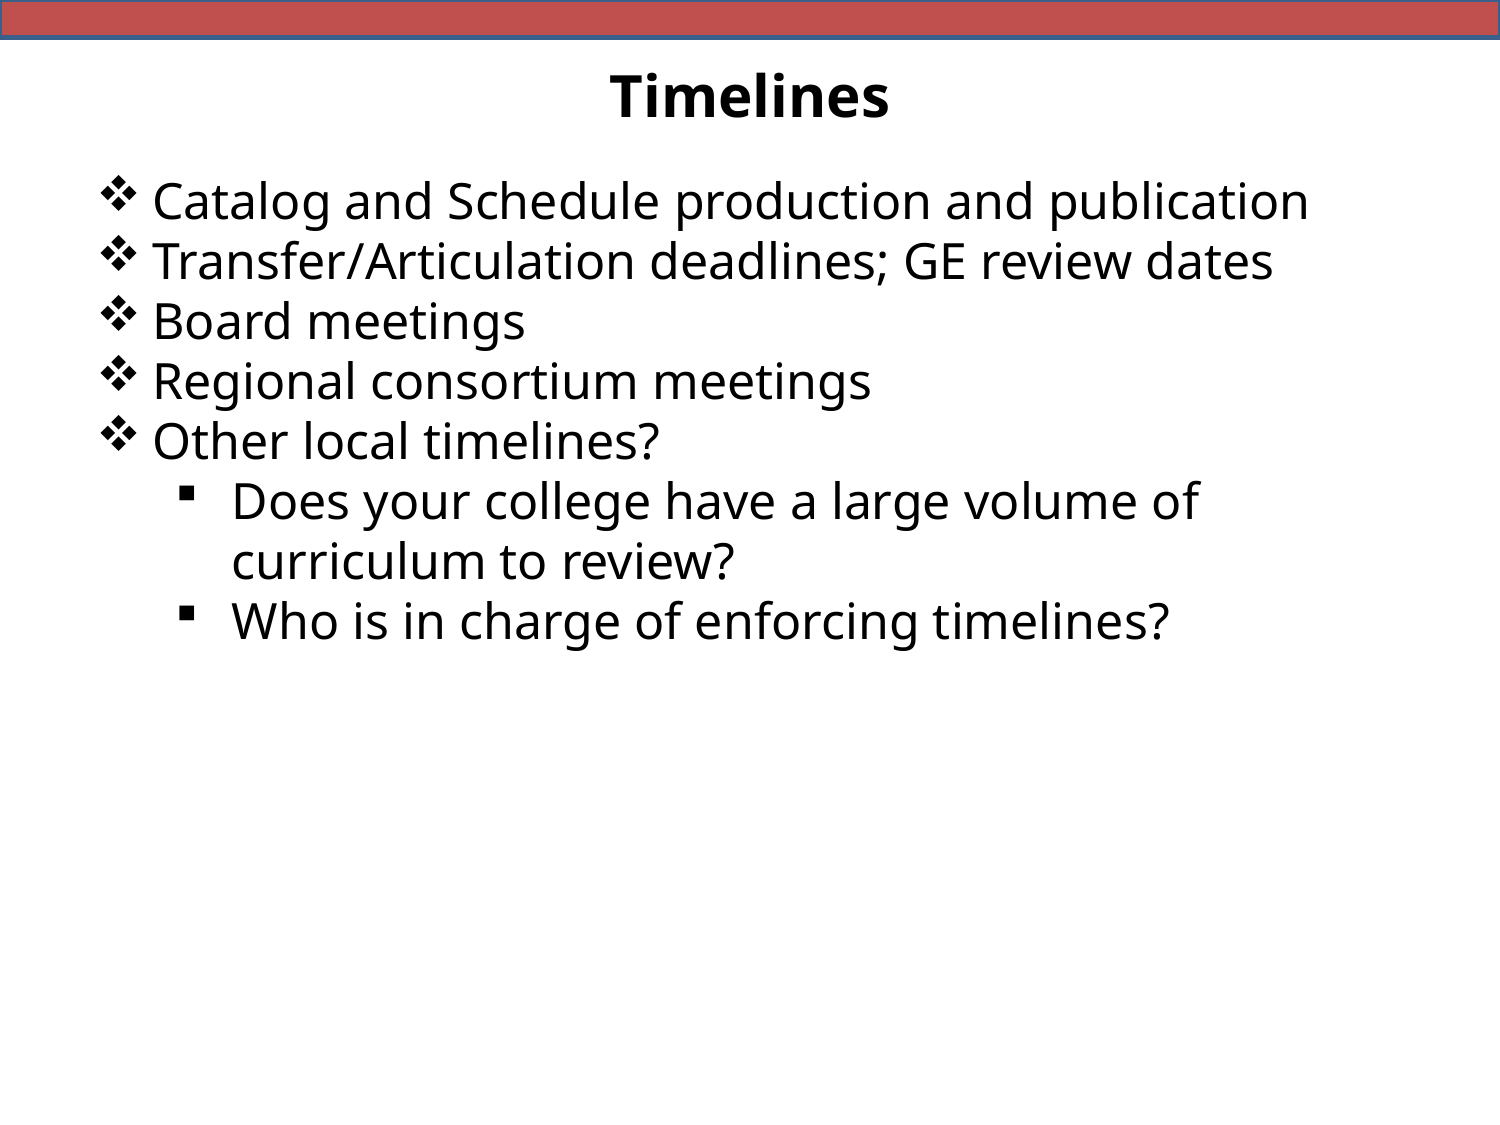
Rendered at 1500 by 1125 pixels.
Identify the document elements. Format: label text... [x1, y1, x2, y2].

text_box [0, 0, 1500, 40]
title Timelines [75, 40, 1425, 150]
list Catalog and Schedule production and publication Transfer/Articulation deadlines; GE review dates Board meetings Regional consortium meetings Other local timelines? Does your college have a large volume of curriculum to review? Who is in charge of enforcing timelines? [62, 162, 1438, 1013]
